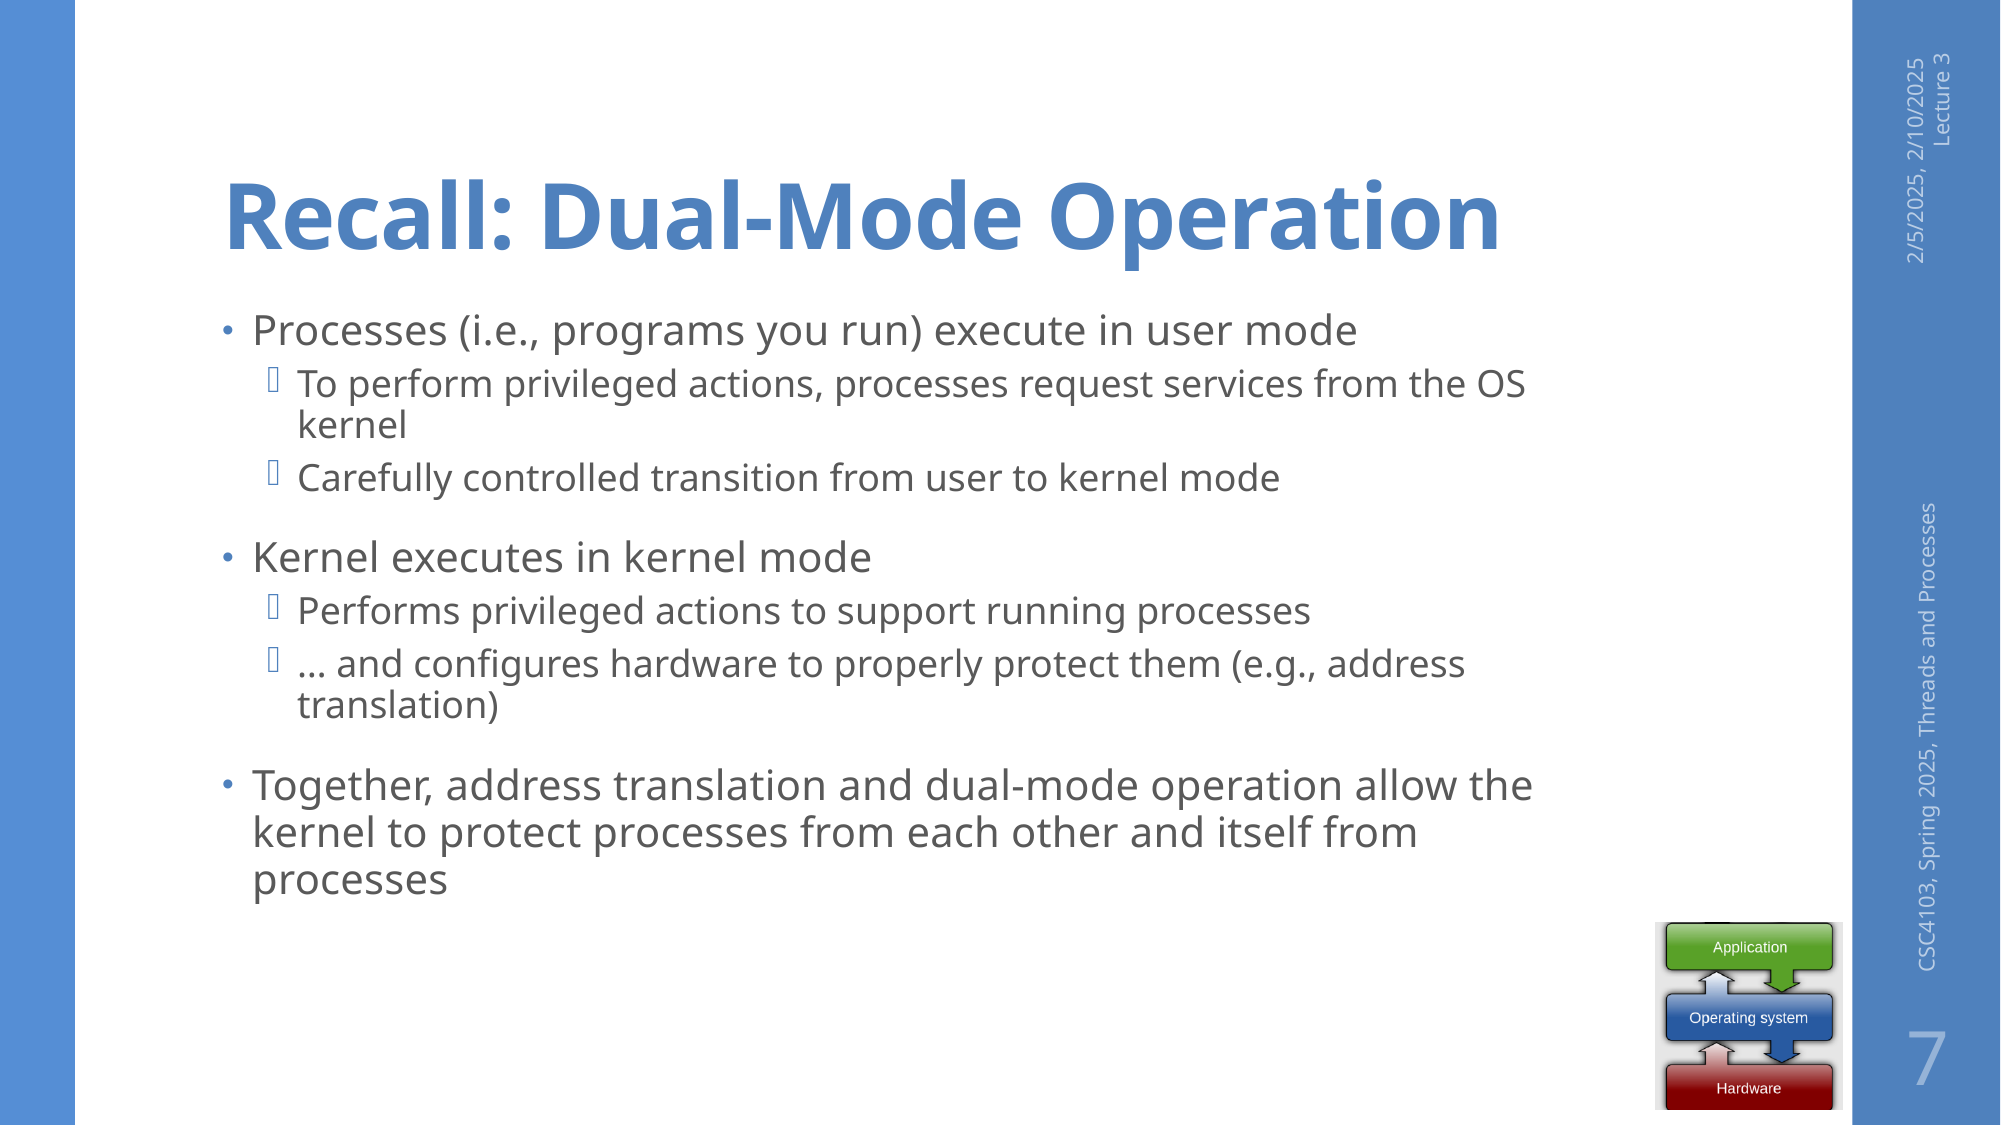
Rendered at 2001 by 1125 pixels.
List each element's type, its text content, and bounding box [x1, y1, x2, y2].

slide_number 7 [1852, 1012, 2000, 1110]
picture [1655, 922, 1843, 1110]
list Processes (i.e., programs you run) execute in user mode To perform privileged actions, processes request services from the OS kernel Carefully controlled transition from user to kernel mode Kernel executes in kernel mode Performs privileged actions to support running processes … and configures hardware to properly protect them (e.g., address translation) Together, address translation and dual-mode operation allow the kernel to protect processes from each other and itself from processes [206, 299, 1617, 1014]
title Recall: Dual-Mode Operation [206, 48, 1797, 278]
footer CSC4103, Spring 2025, Threads and Processes [1897, 400, 1958, 988]
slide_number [1897, 37, 1958, 351]
